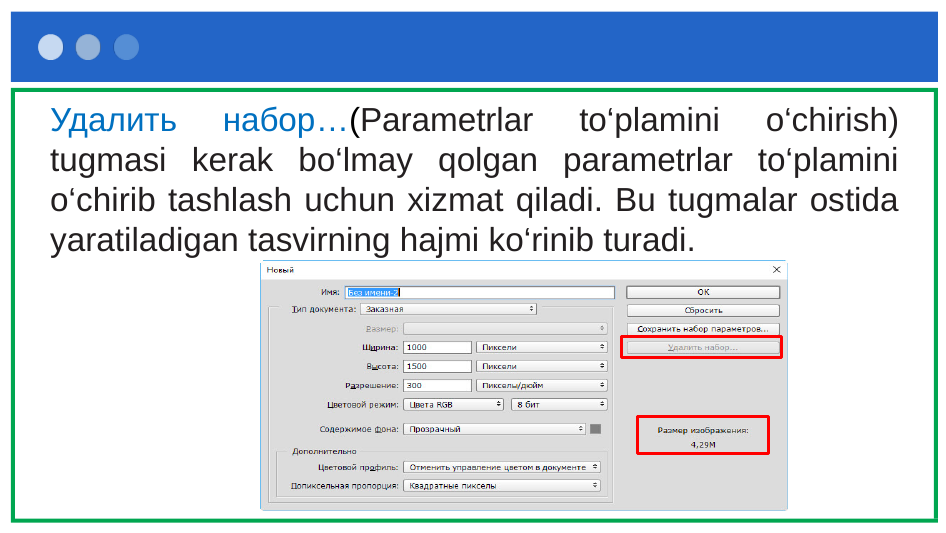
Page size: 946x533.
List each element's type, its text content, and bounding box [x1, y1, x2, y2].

picture [260, 259, 788, 511]
list Удалить набор…(Parametrlar to‘plamini o‘chirish) tugmasi kerak bo‘lmay qolgan parametrlar to‘plamini o‘chirib tashlash uchun xizmat qiladi. Bu tugmalar ostida yaratiladigan tasvirning hajmi ko‘rinib turadi. [50, 98, 901, 261]
picture [38, 34, 139, 60]
